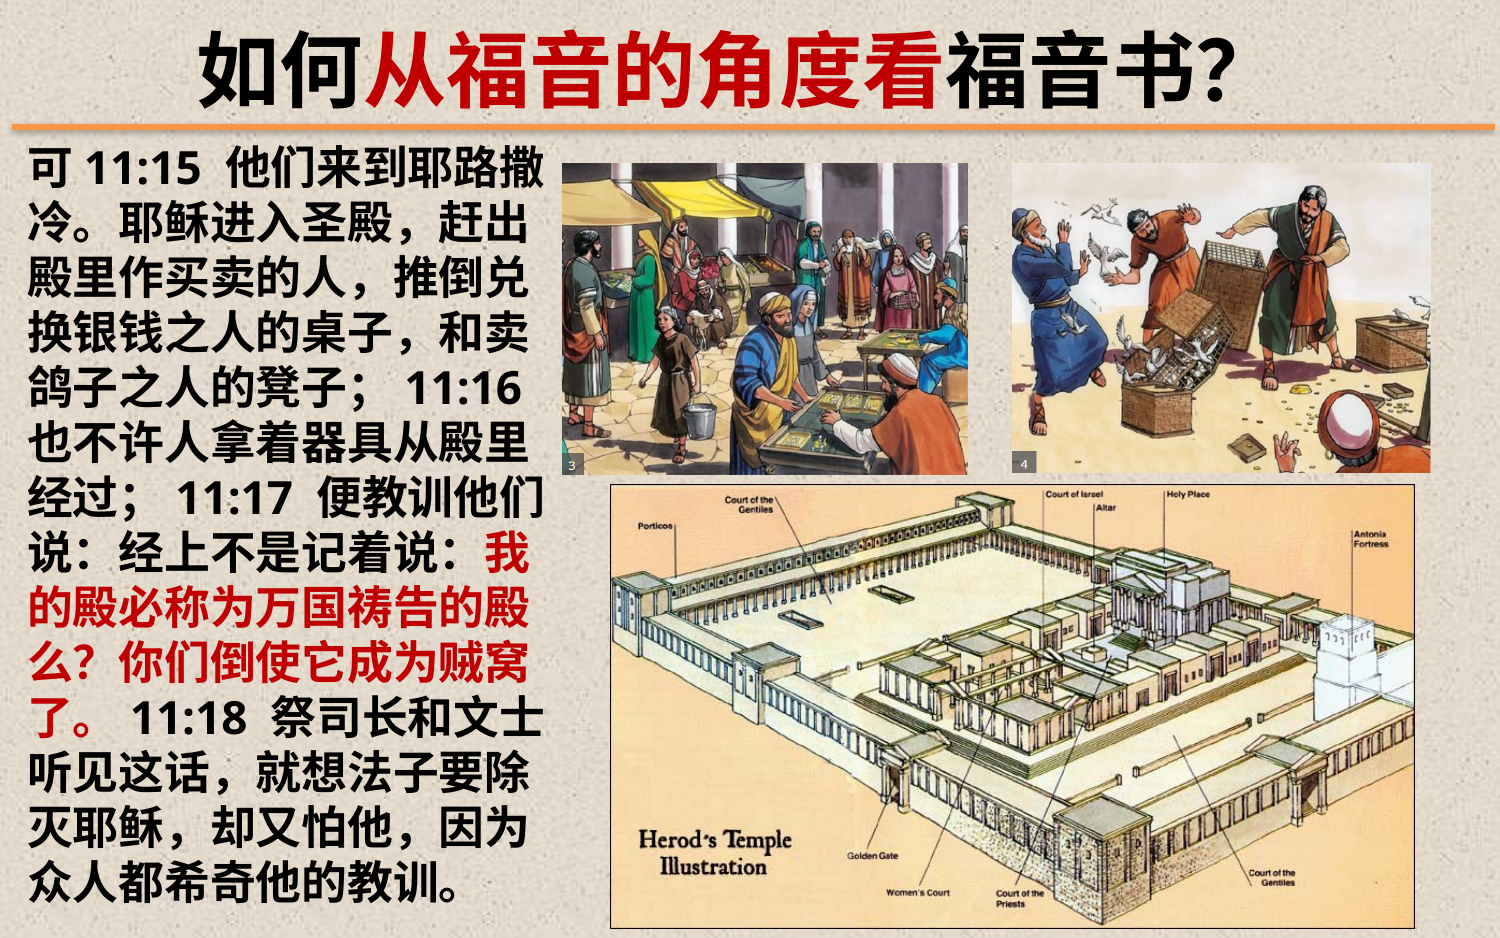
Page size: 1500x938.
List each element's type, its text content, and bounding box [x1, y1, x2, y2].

text_box 如何从福音的角度看福音书？ [181, 10, 1294, 126]
text_box 可11:15 他们来到耶路撒冷。耶稣进入圣殿，赶出殿里作买卖的人，推倒兑换银钱之人的桌子，和卖鸽子之人的凳子；11:16 也不许人拿着器具从殿里经过；11:17 便教训他们说：经上不是记着说：我的殿必称为万国祷告的殿么？你们倒使它成为贼窝了。11:18 祭司长和文士听见这话，就想法子要除灭耶稣，却又怕他，因为众人都希奇他的教训。 [12, 133, 588, 916]
picture [0, 0, 1500, 938]
